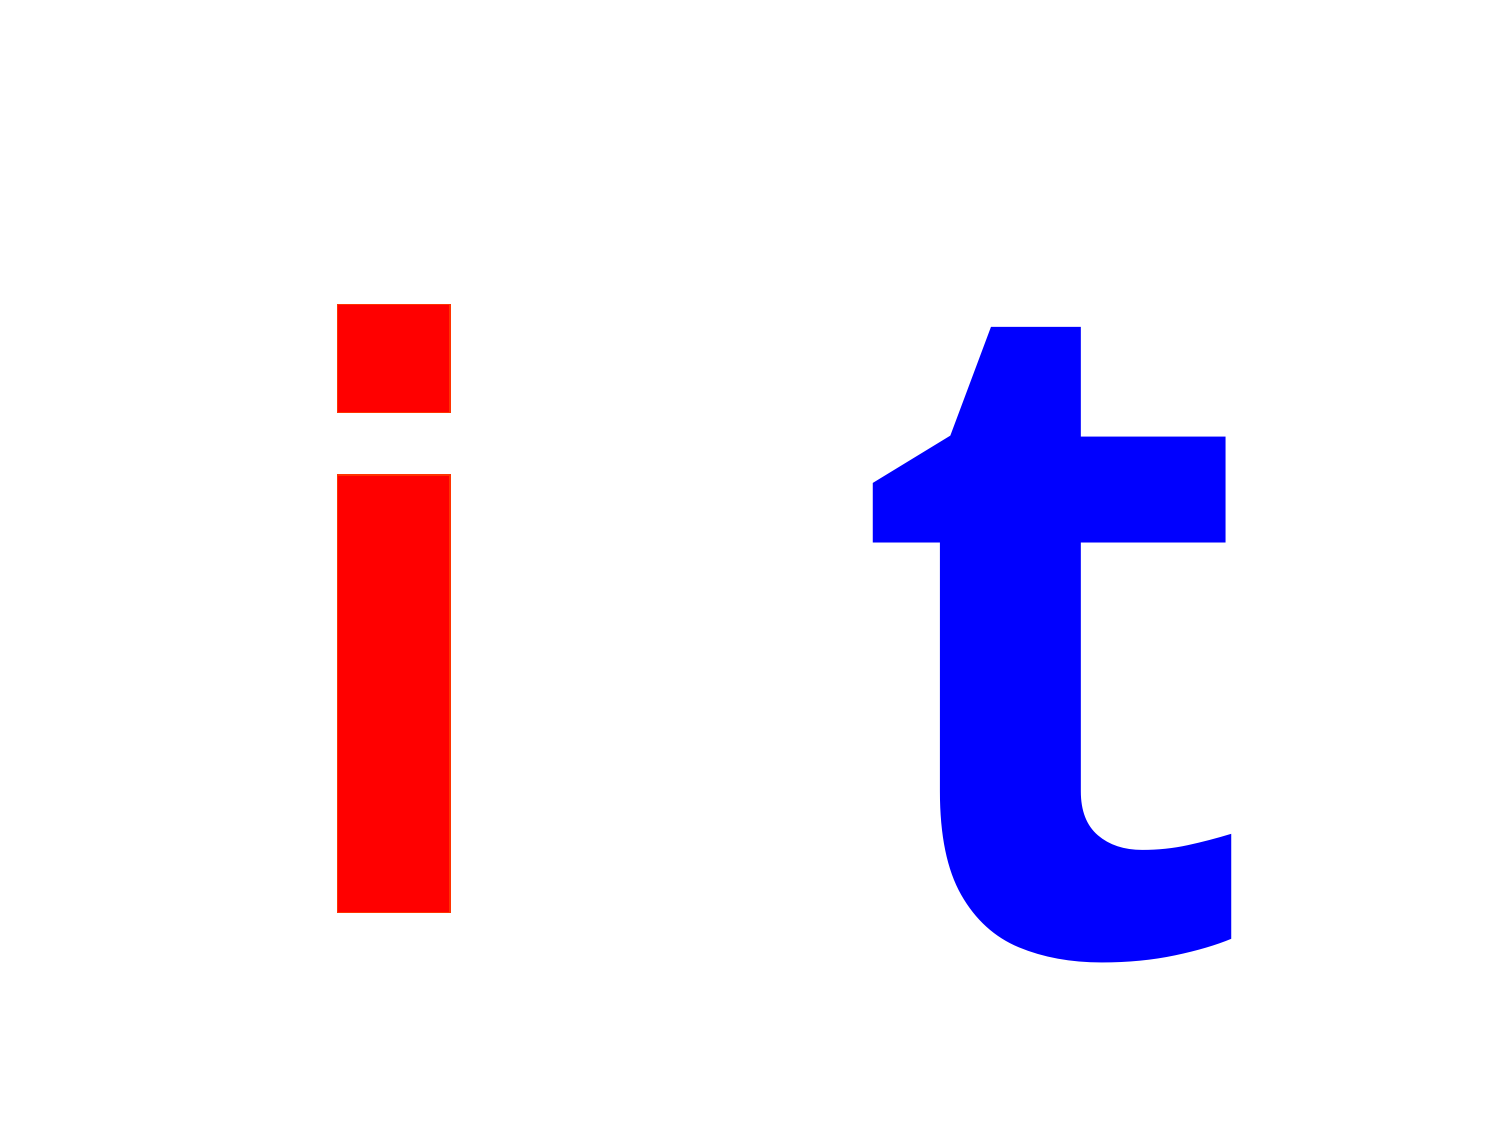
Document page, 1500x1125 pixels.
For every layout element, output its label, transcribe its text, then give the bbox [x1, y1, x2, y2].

text_box [337, 474, 450, 913]
text_box [337, 304, 450, 413]
text_box t [762, 0, 1350, 1125]
